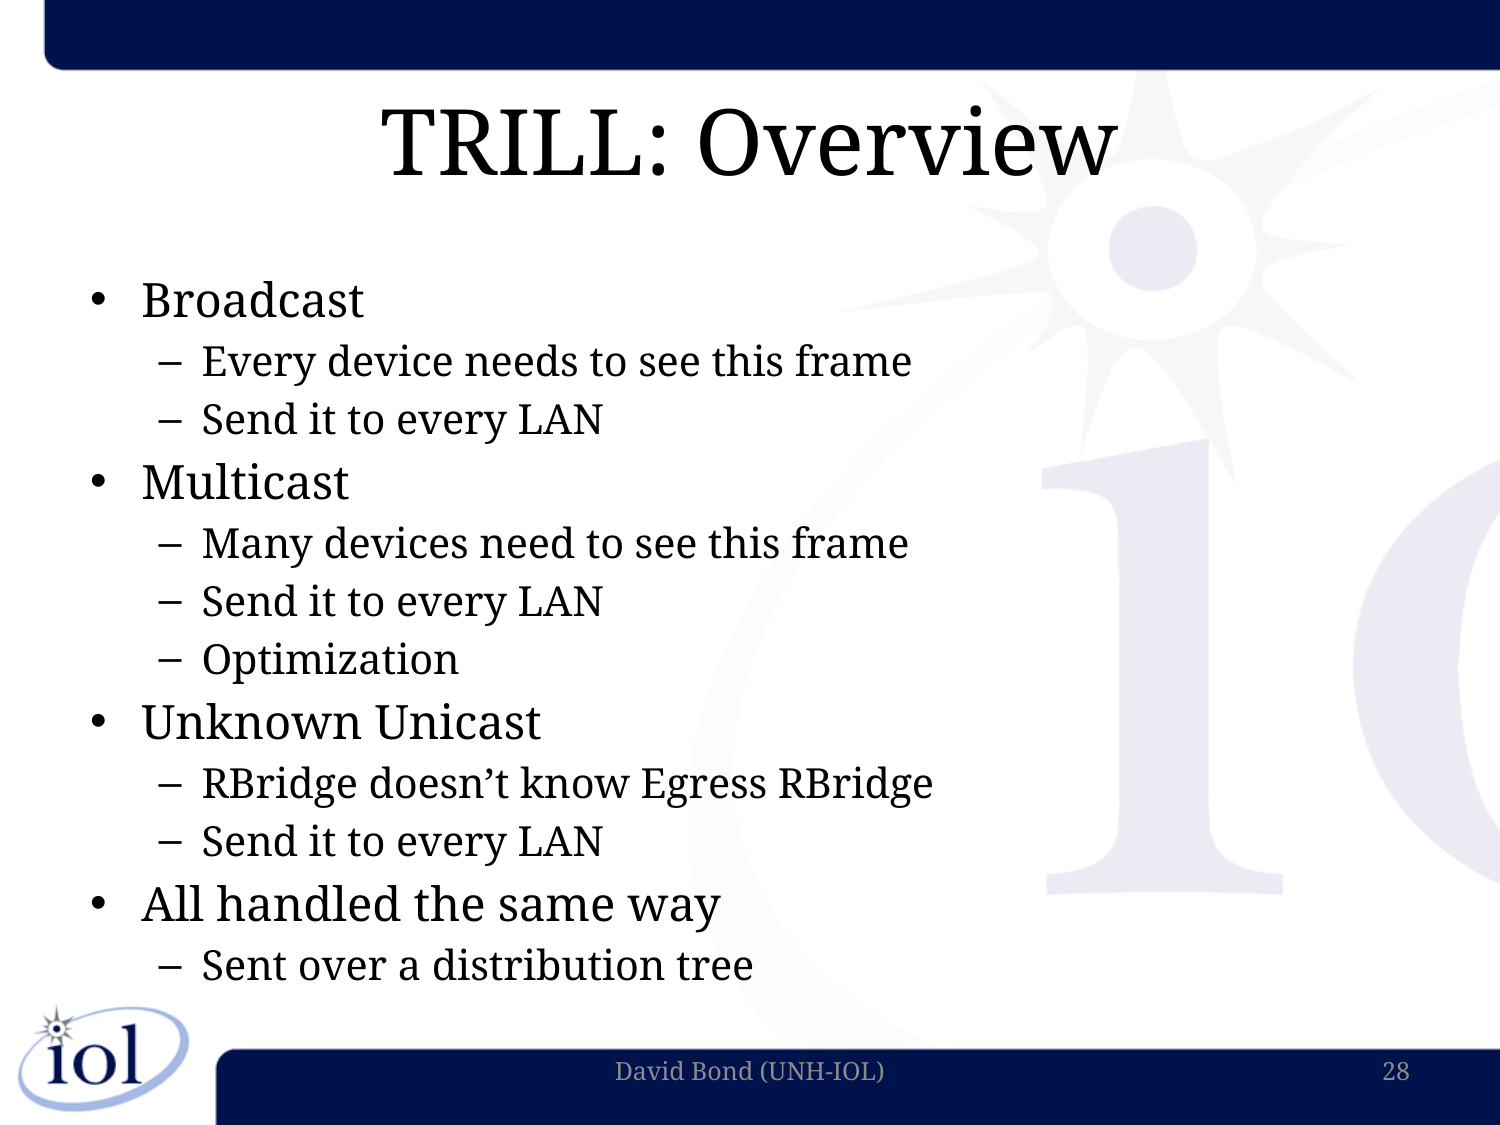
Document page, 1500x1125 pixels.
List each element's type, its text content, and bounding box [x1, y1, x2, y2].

footer David Bond (UNH-IOL) [512, 1042, 988, 1103]
list Broadcast Every device needs to see this frame Send it to every LAN Multicast Many devices need to see this frame Send it to every LAN Optimization Unknown Unicast RBridge doesn’t know Egress RBridge Send it to every LAN All handled the same way Sent over a distribution tree [75, 262, 1425, 1005]
title TRILL: Overview [75, 45, 1425, 233]
picture [0, 0, 1500, 1125]
slide_number 28 [1074, 1042, 1425, 1103]
